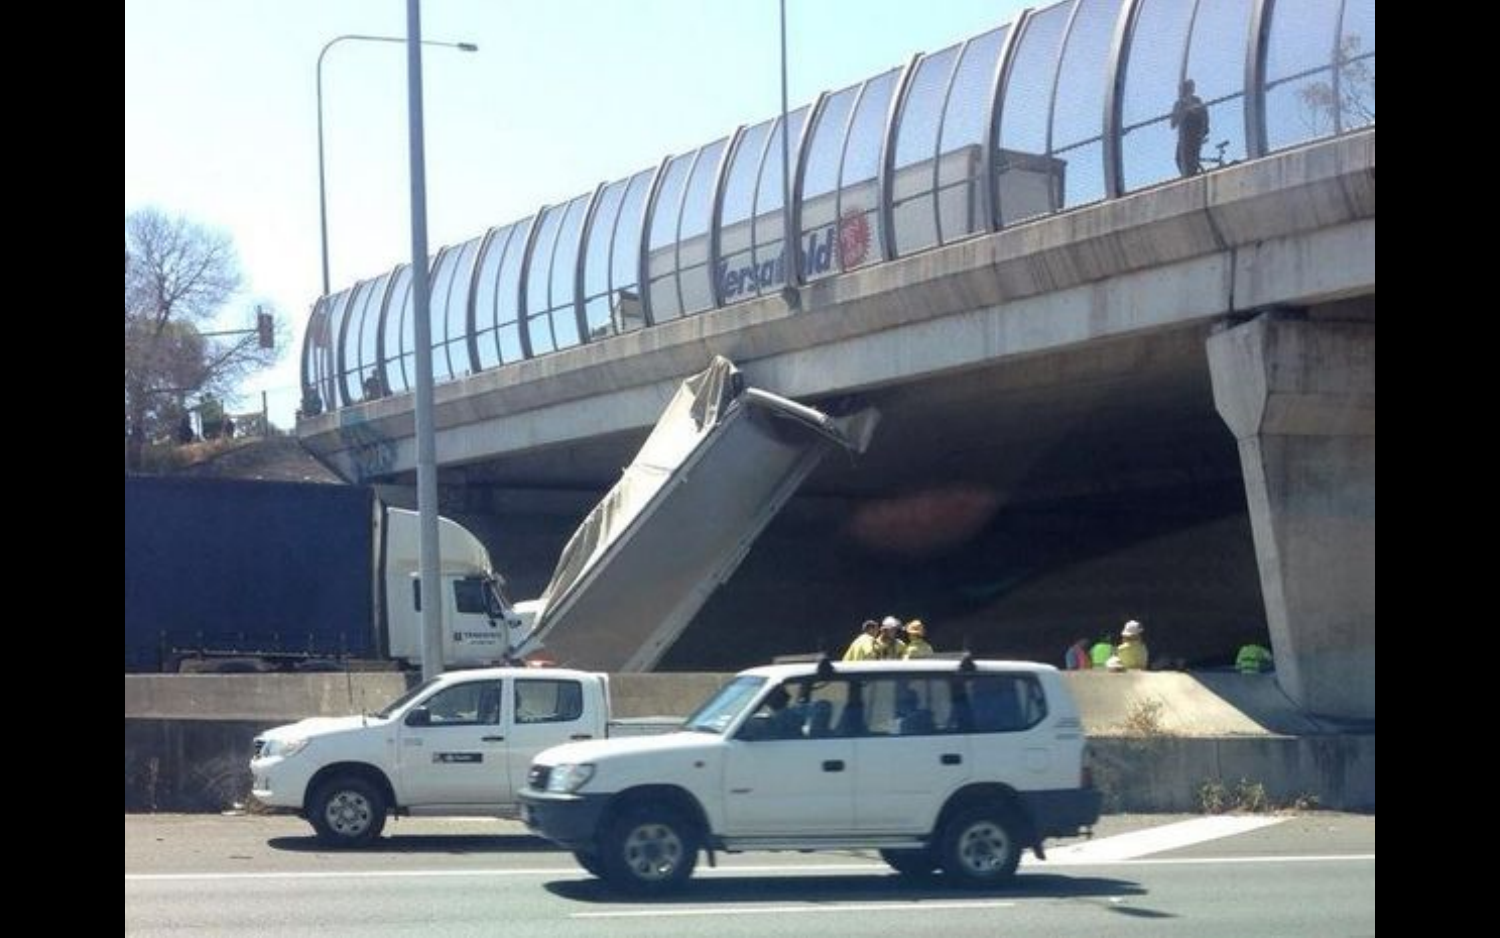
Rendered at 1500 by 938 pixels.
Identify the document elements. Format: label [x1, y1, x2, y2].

picture [124, 0, 1376, 938]
